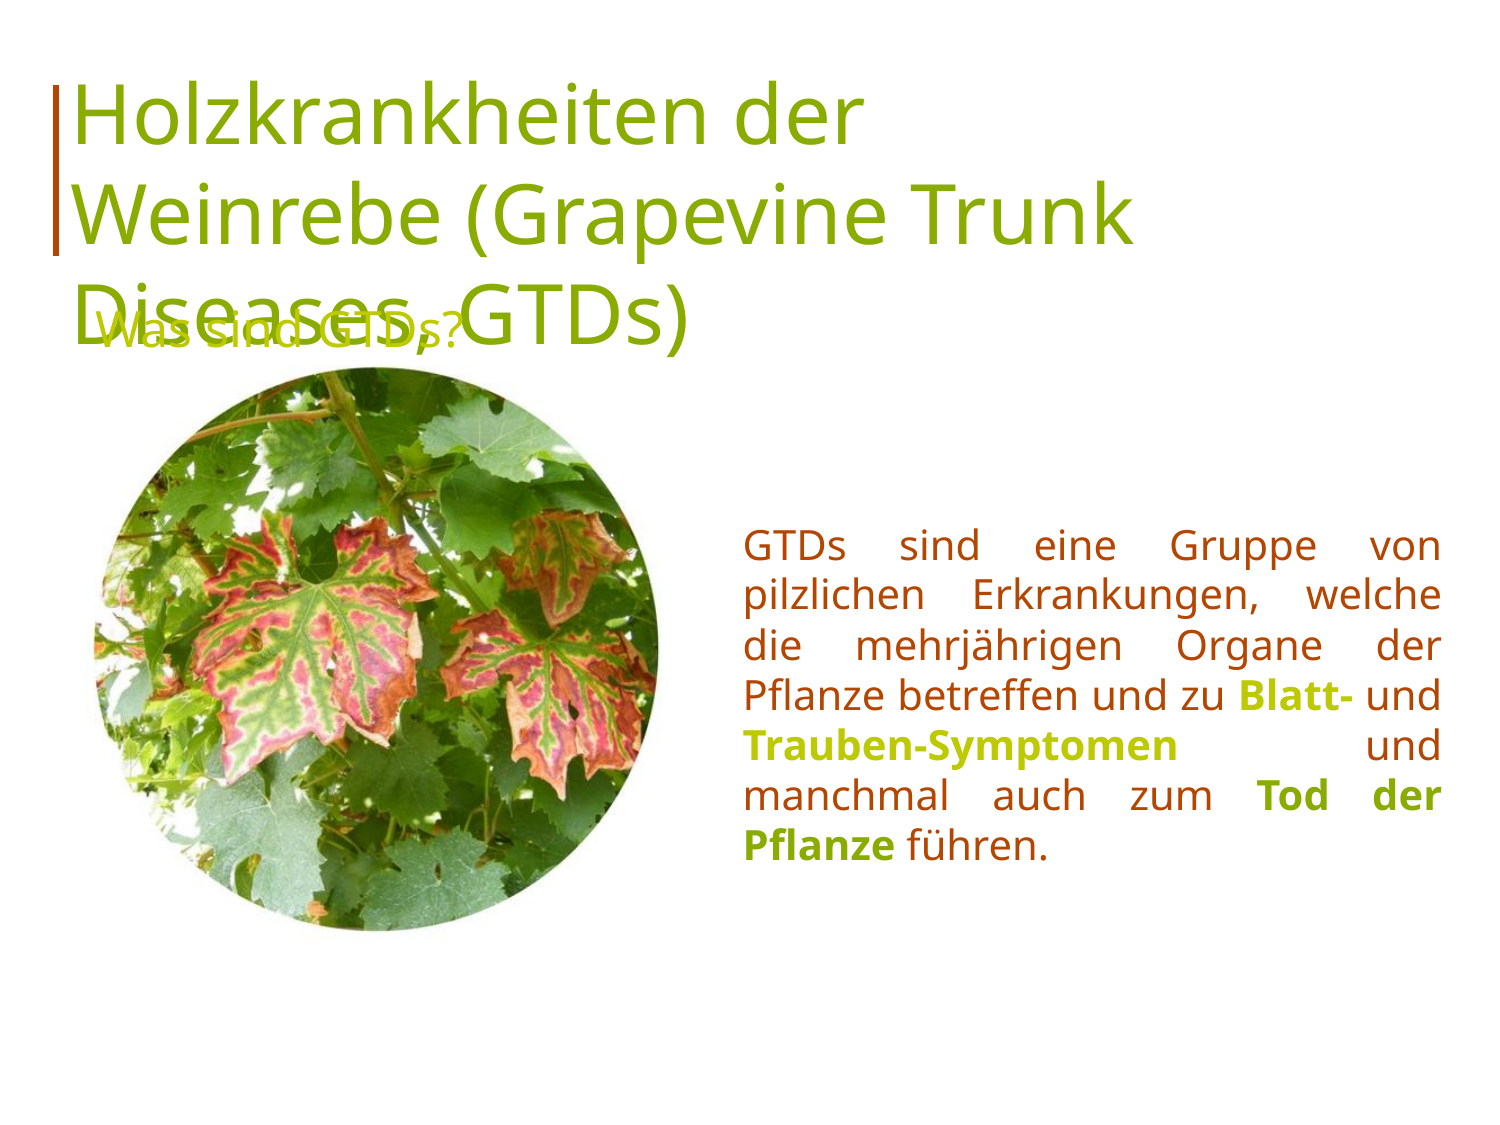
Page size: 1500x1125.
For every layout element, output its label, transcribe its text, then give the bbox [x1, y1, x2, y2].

text_box Was sind GTDs? [80, 290, 809, 365]
text_box Holzkrankheiten der Weinrebe (Grapevine Trunk Diseases, GTDs) [55, 53, 1153, 369]
text_box GTDs sind eine Gruppe von pilzlichen Erkrankungen, welche die mehrjährigen Organe der Pflanze betreffen und zu Blatt- und Trauben-Symptomen und manchmal auch zum Tod der Pflanze führen. [728, 511, 1458, 876]
picture [85, 365, 666, 941]
